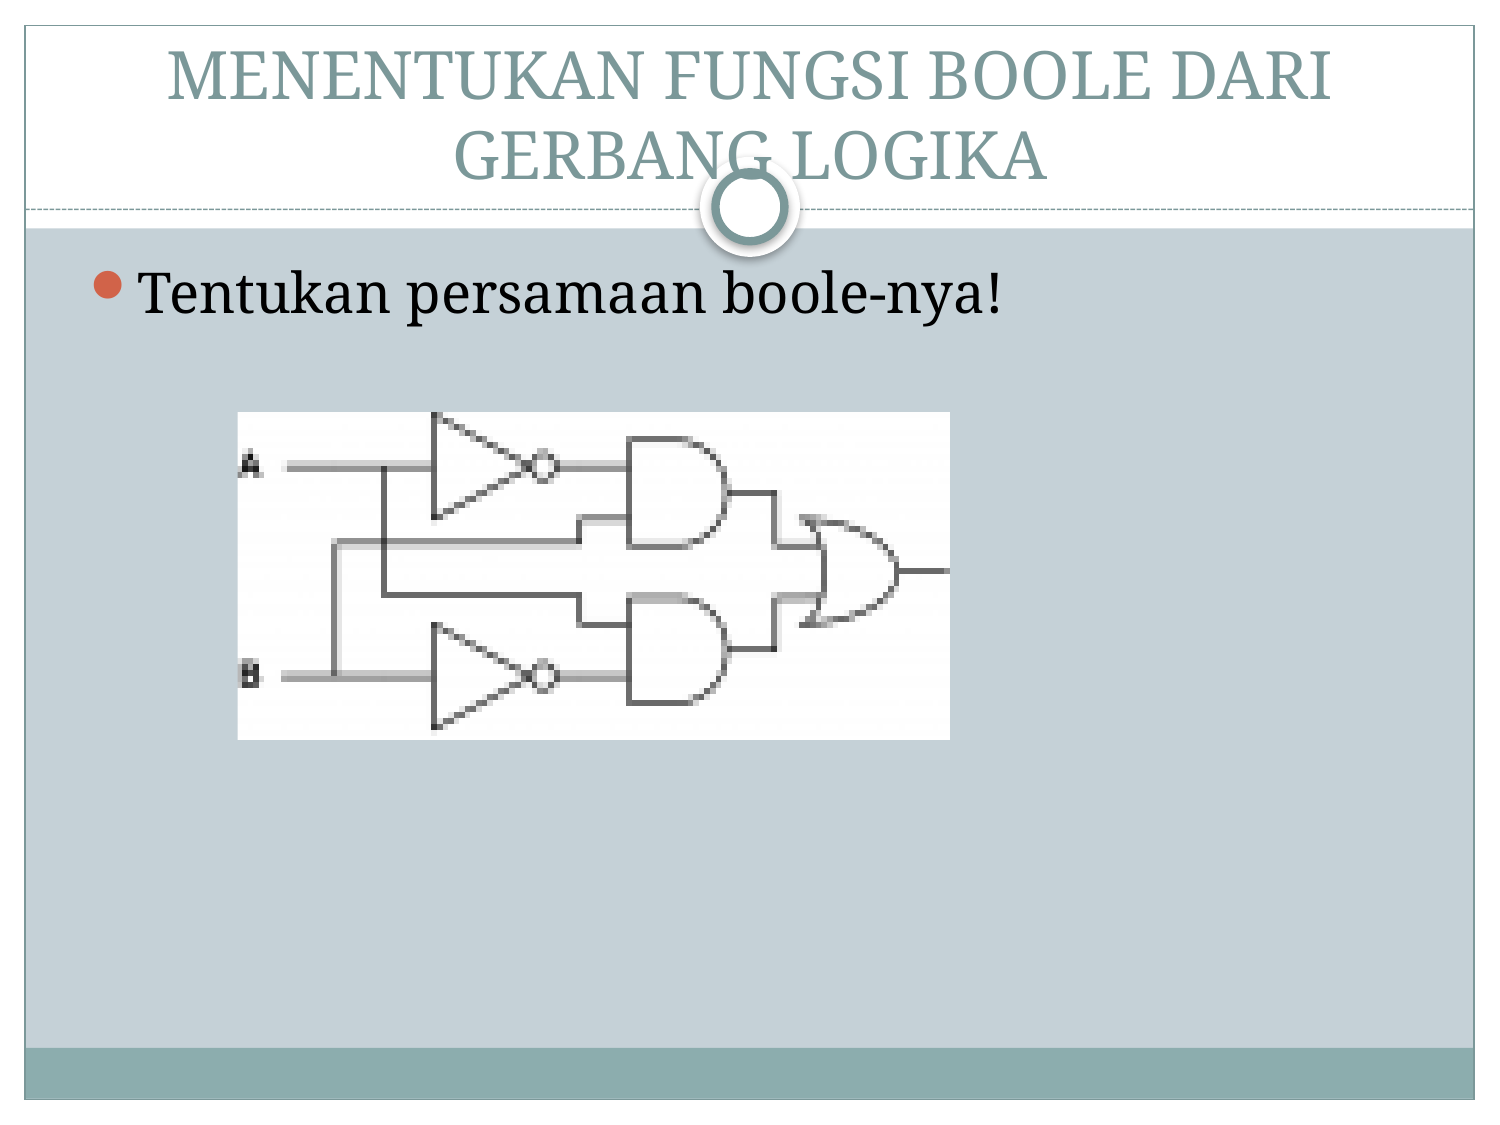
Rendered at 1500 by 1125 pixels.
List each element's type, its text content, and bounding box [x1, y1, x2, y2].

picture [237, 412, 951, 740]
title MENENTUKAN FUNGSI BOOLE DARI GERBANG LOGIKA [75, 24, 1425, 200]
list Tentukan persamaan boole-nya! [75, 249, 1425, 350]
